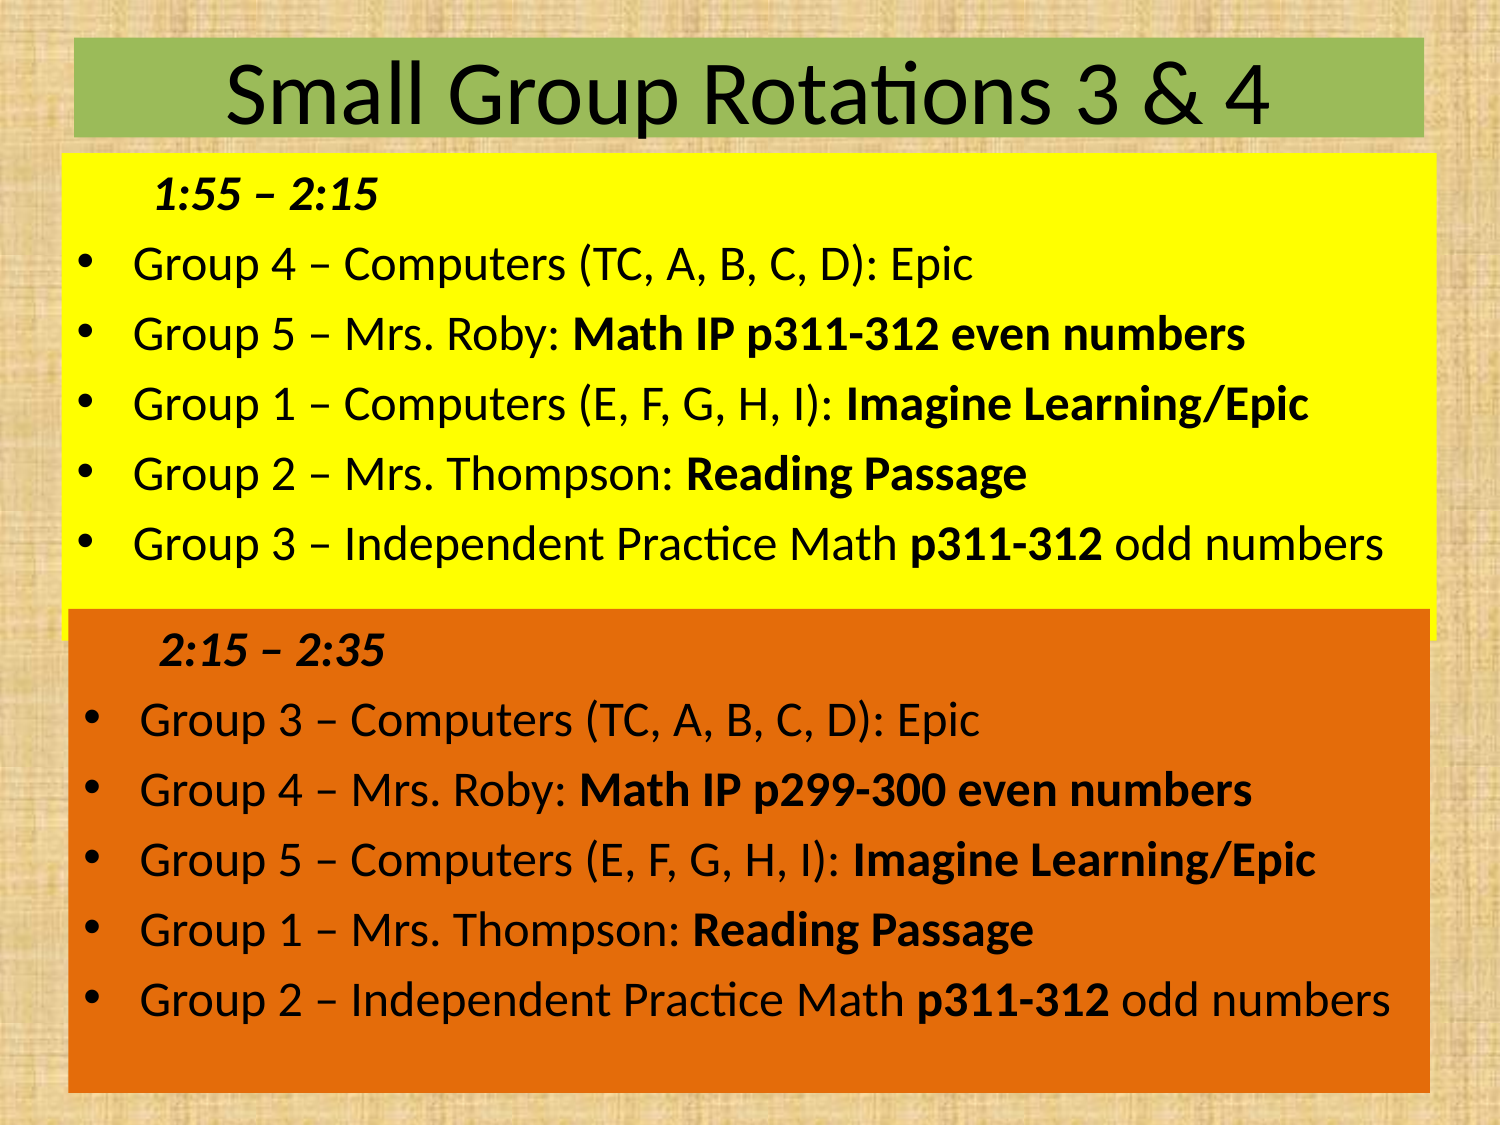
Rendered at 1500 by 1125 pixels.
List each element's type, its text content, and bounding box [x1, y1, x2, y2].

list 1:55 – 2:15 Group 4 – Computers (TC, A, B, C, D): Epic Group 5 – Mrs. Roby: Math IP p311-312 even numbers Group 1 – Computers (E, F, G, H, I): Imagine Learning/Epic Group 2 – Mrs. Thompson: Reading Passage Group 3 – Independent Practice Math p311-312 odd numbers [61, 153, 1437, 641]
picture [0, 0, 1500, 1125]
text_box 2:15 – 2:35 Group 3 – Computers (TC, A, B, C, D): Epic Group 4 – Mrs. Roby: Math IP p299-300 even numbers Group 5 – Computers (E, F, G, H, I): Imagine Learning/Epic Group 1 – Mrs. Thompson: Reading Passage Group 2 – Independent Practice Math p311-312 odd numbers [68, 608, 1430, 1093]
title Small Group Rotations 3 & 4 [74, 37, 1425, 138]
